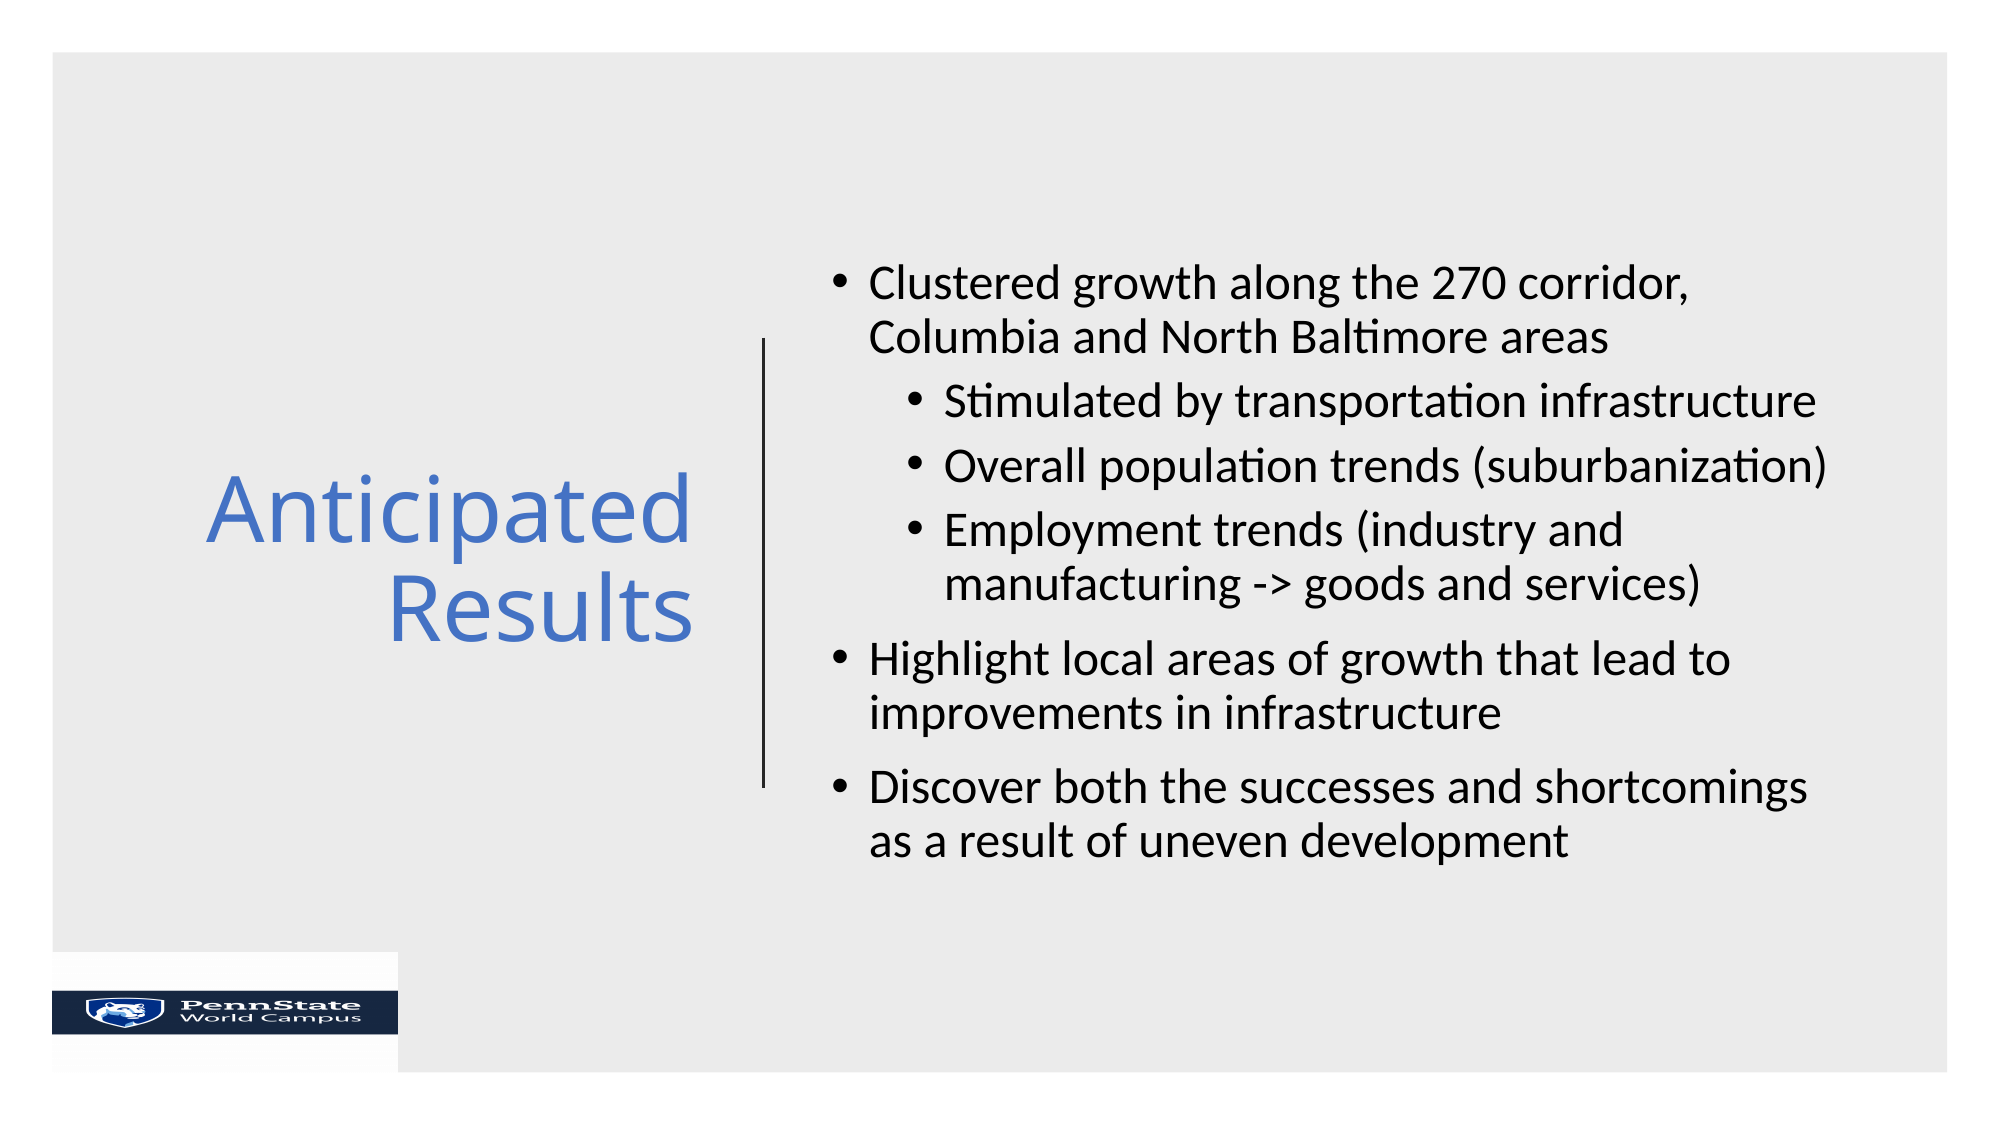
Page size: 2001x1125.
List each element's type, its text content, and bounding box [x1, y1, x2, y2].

text_box [52, 51, 1948, 1073]
picture [52, 952, 398, 1073]
title Anticipated Results [137, 158, 711, 967]
list Clustered growth along the 270 corridor, Columbia and North Baltimore areas Stimulated by transportation infrastructure Overall population trends (suburbanization) Employment trends (industry and manufacturing -> goods and services) Highlight local areas of growth that lead to improvements in infrastructure Discover both the successes and shortcomings as a result of uneven development [816, 158, 1863, 967]
